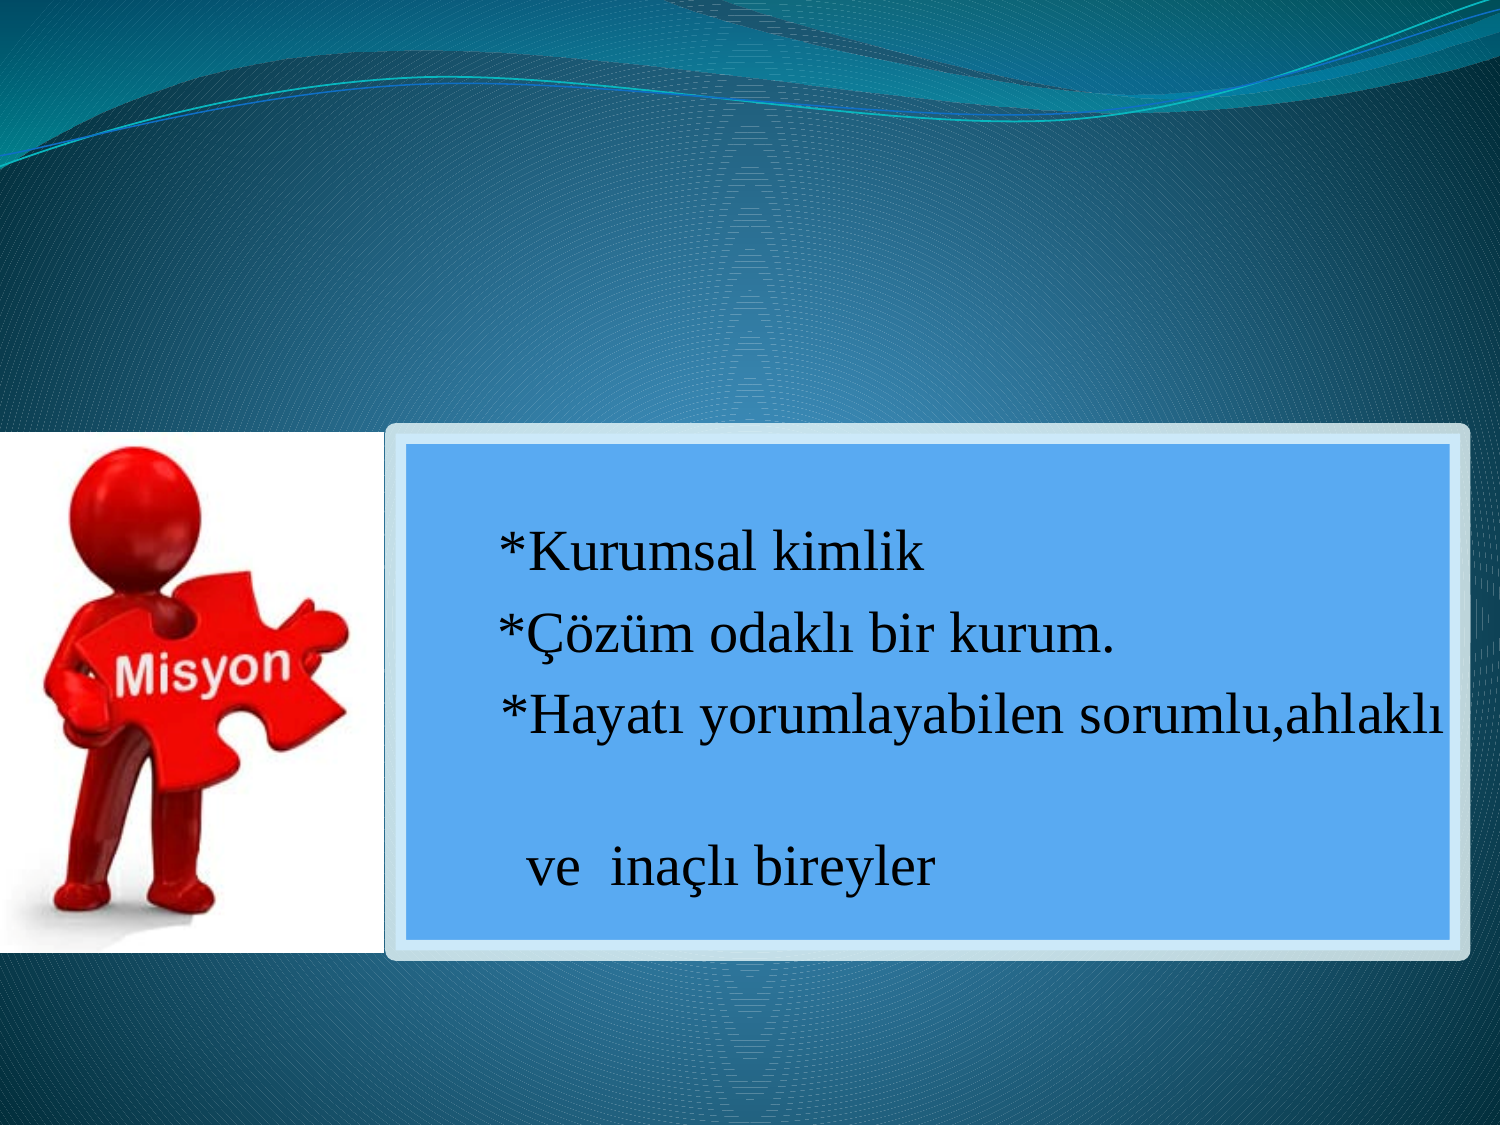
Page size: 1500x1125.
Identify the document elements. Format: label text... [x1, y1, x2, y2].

picture [0, 432, 384, 953]
list *Kurumsal kimlik *Çözüm odaklı bir kurum. *Hayatı yorumlayabilen sorumlu,ahlaklı ve inaçlı bireyler [394, 431, 1462, 952]
